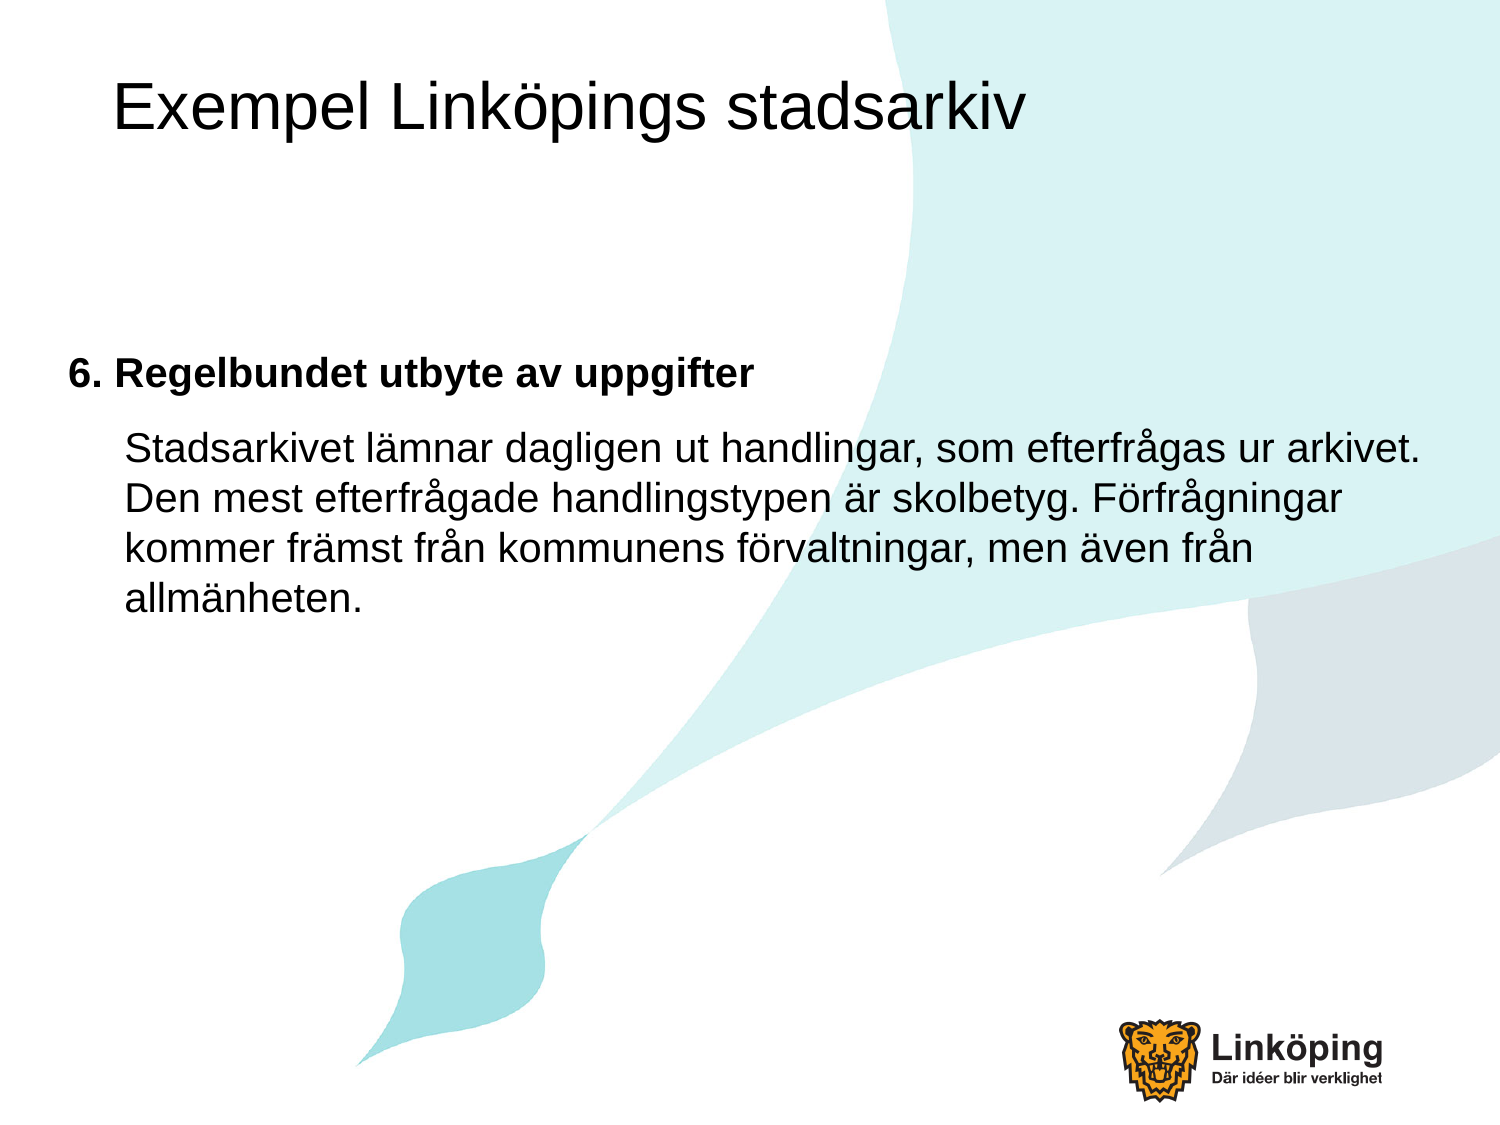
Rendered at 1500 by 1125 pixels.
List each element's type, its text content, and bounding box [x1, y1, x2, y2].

title Exempel Linköpings stadsarkiv [112, 62, 1382, 149]
picture [0, 0, 1500, 1125]
list 6. Regelbundet utbyte av uppgifter Stadsarkivet lämnar dagligen ut handlingar, som efterfrågas ur arkivet. Den mest efterfrågade handlingstypen är skolbetyg. Förfrågningar kommer främst från kommunens förvaltningar, men även från allmänheten. [53, 156, 1458, 810]
